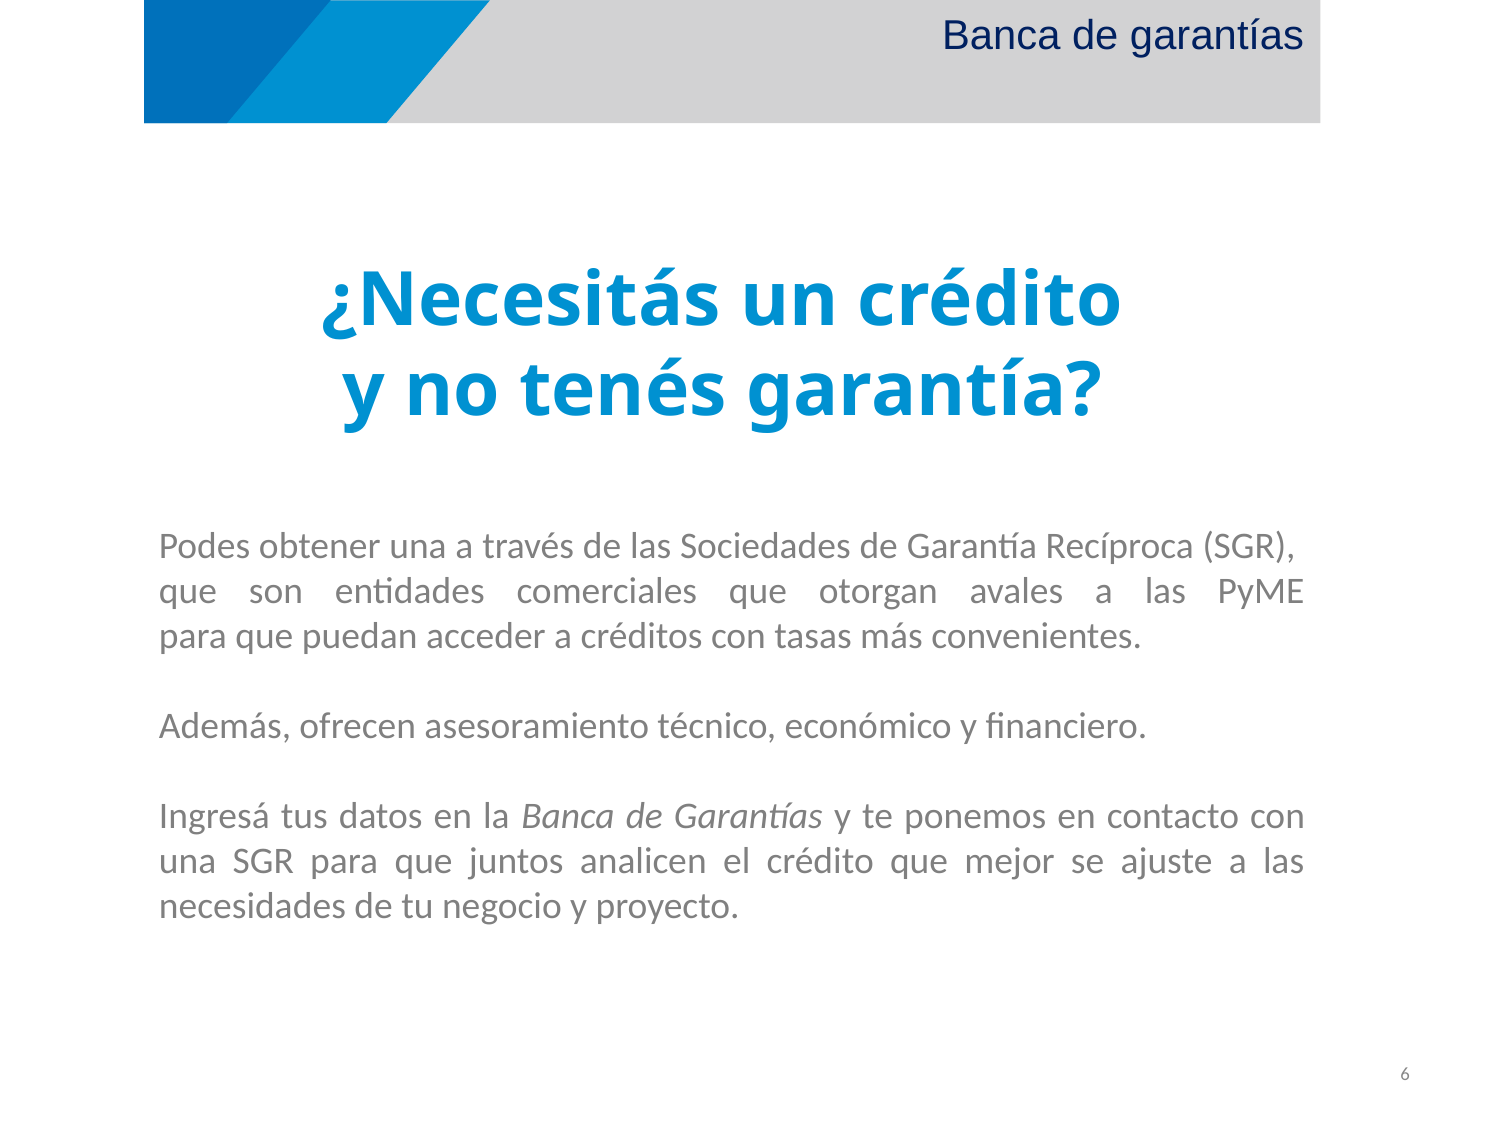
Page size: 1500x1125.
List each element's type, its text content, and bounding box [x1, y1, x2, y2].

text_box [143, 0, 1321, 124]
slide_number 6 [1074, 1042, 1425, 1103]
text_box ¿Necesitás un crédito y no tenés garantía? Podes obtener una a través de las Sociedades de Garantía Recíproca (SGR), que son entidades comerciales que otorgan avales a las PyME para que puedan acceder a créditos con tasas más convenientes. Además, ofrecen asesoramiento técnico, económico y financiero. Ingresá tus datos en la Banca de Garantías y te ponemos en contacto con una SGR para que juntos analicen el crédito que mejor se ajuste a las necesidades de tu negocio y proyecto. [144, 243, 1321, 934]
